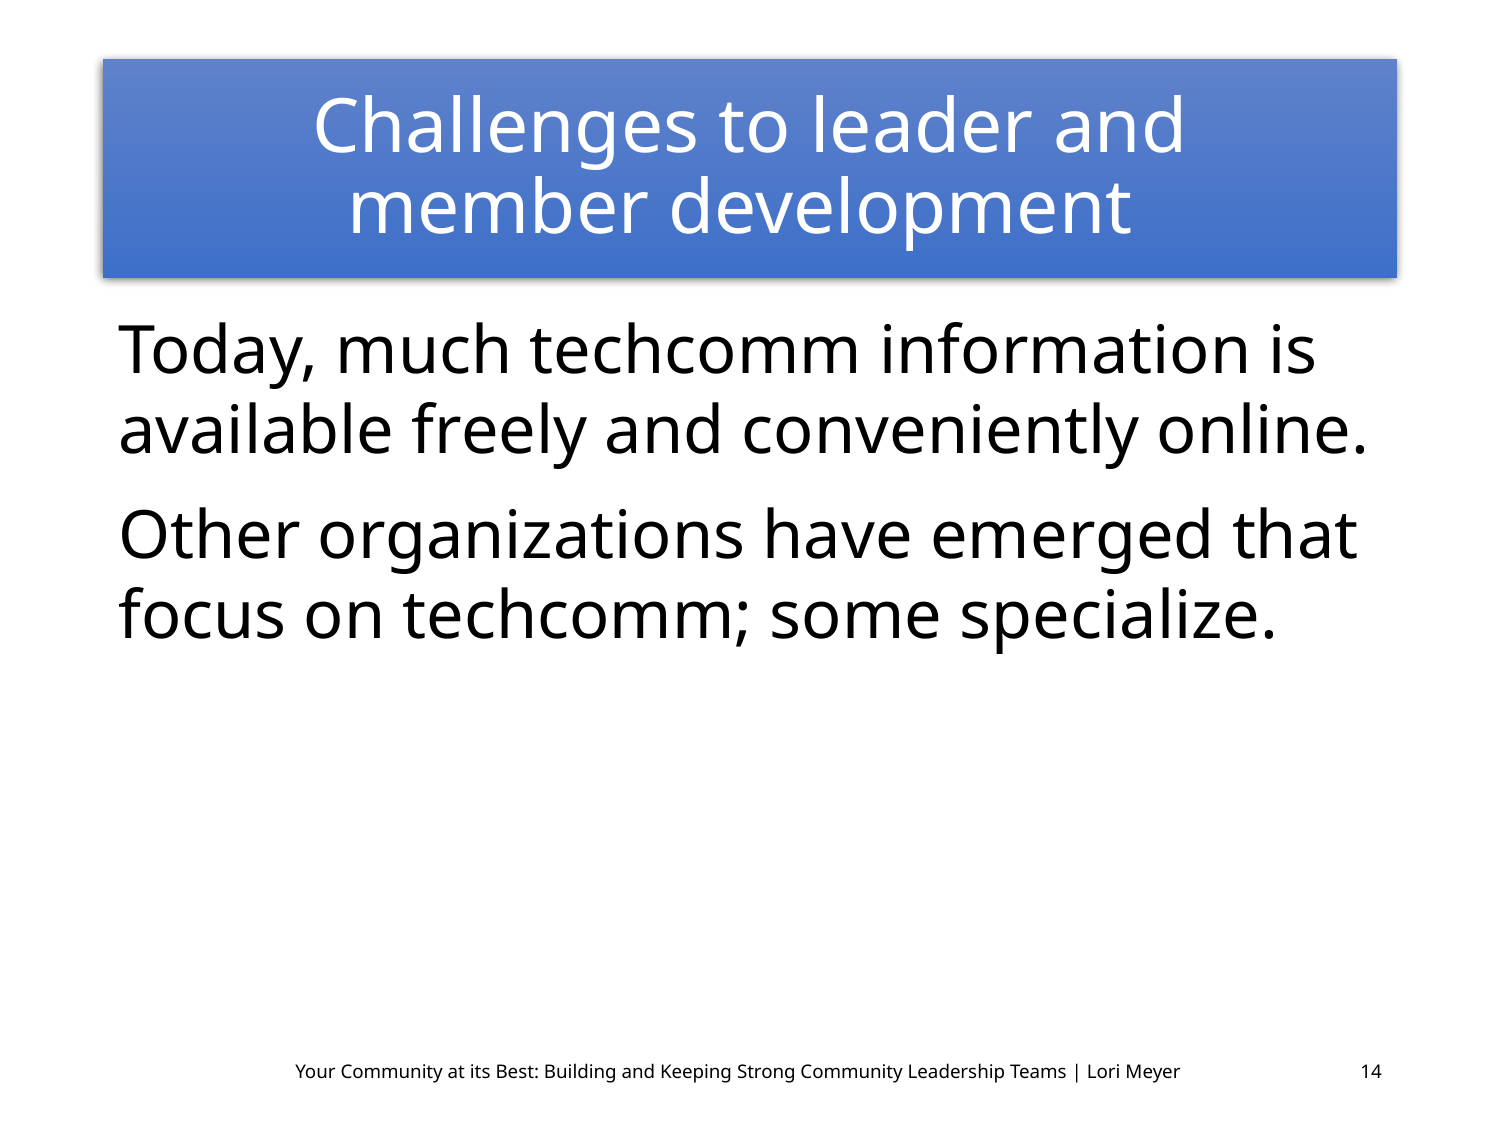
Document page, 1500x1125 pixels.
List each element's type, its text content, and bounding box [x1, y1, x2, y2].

list Today, much techcomm information is available freely and conveniently online. Other organizations have emerged that focus on techcomm; some specialize. [103, 299, 1397, 1014]
title Challenges to leader and member development [103, 59, 1397, 278]
footer Your Community at its Best: Building and Keeping Strong Community Leadership Teams | Lori Meyer [275, 1042, 1200, 1103]
slide_number 14 [1262, 1042, 1397, 1103]
